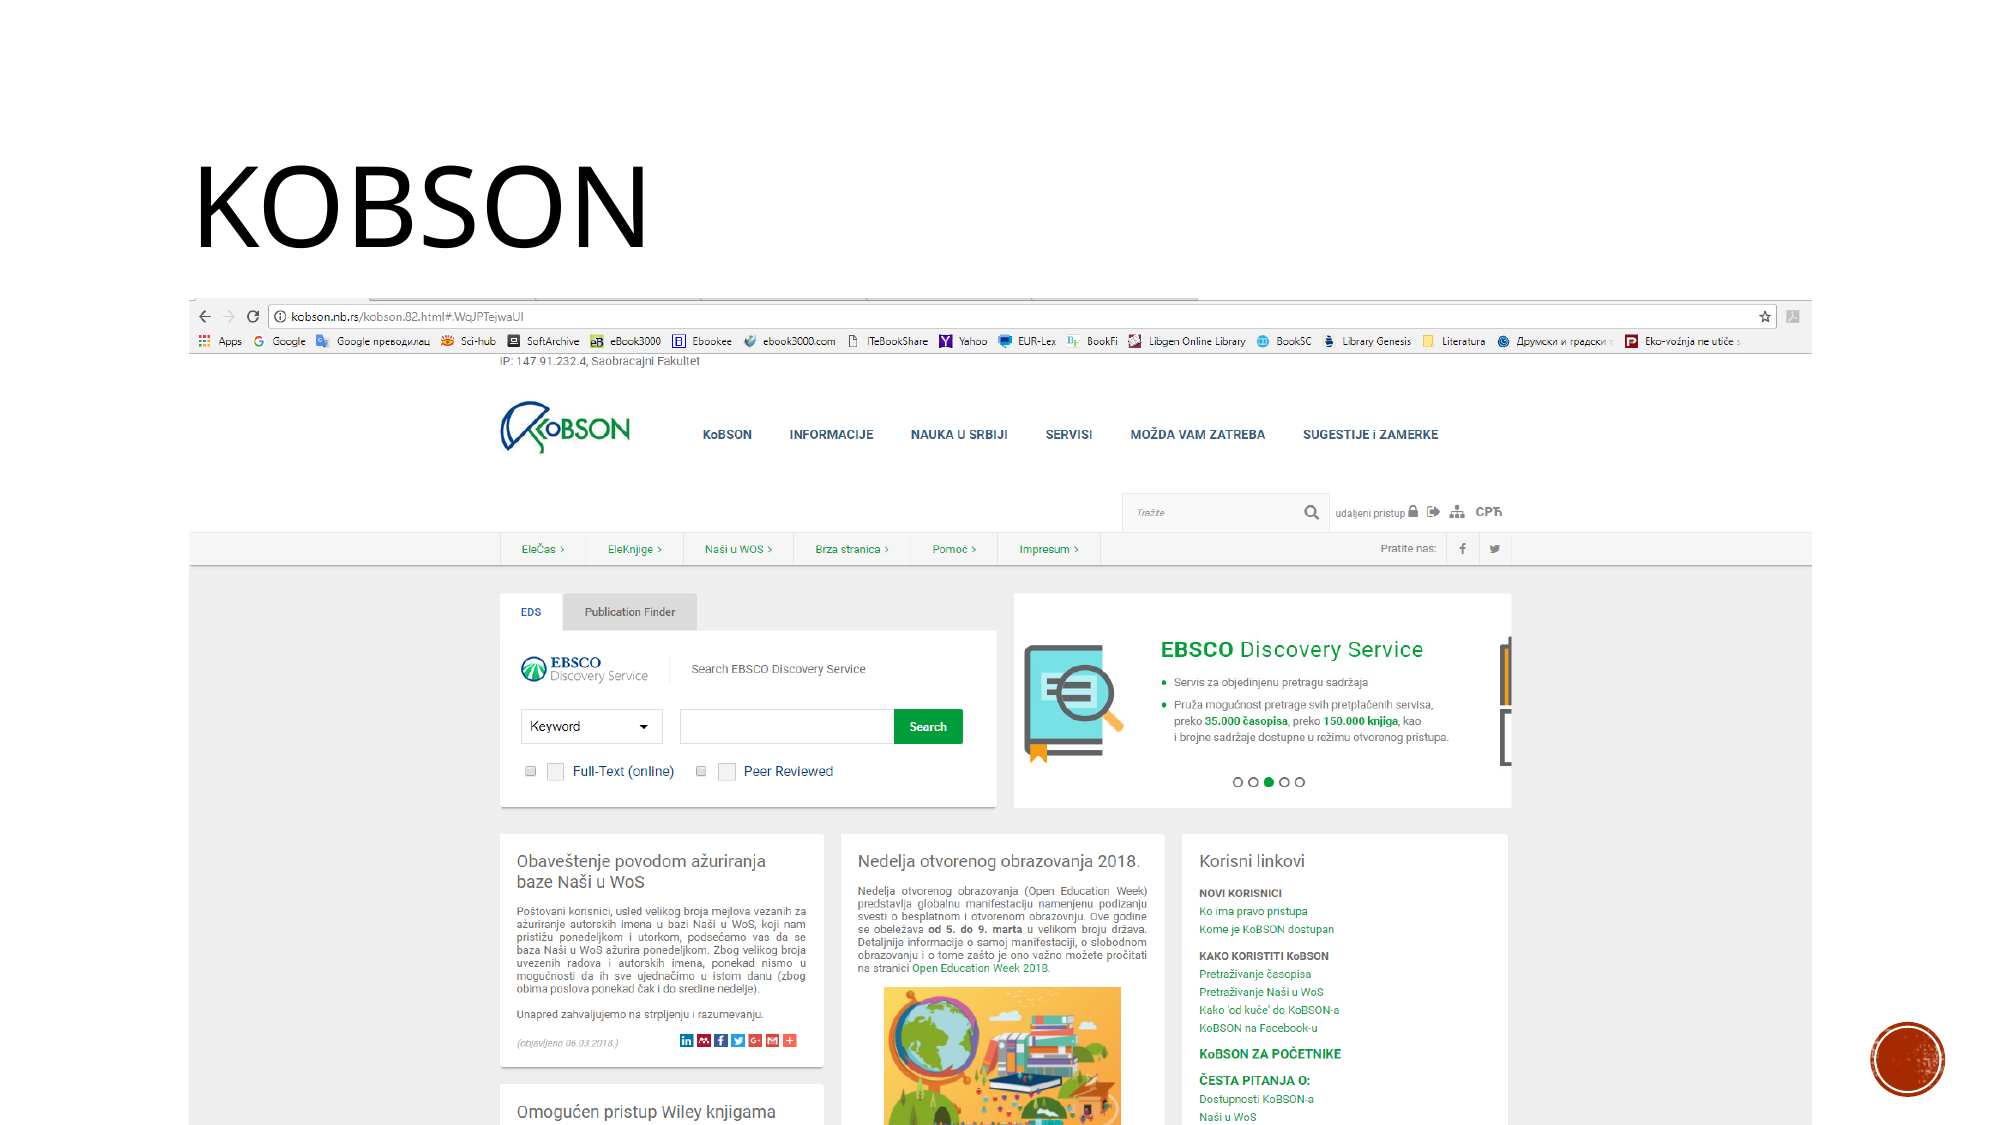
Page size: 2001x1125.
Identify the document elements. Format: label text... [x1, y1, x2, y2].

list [192, 301, 1808, 1123]
title kobson [175, 79, 1826, 344]
